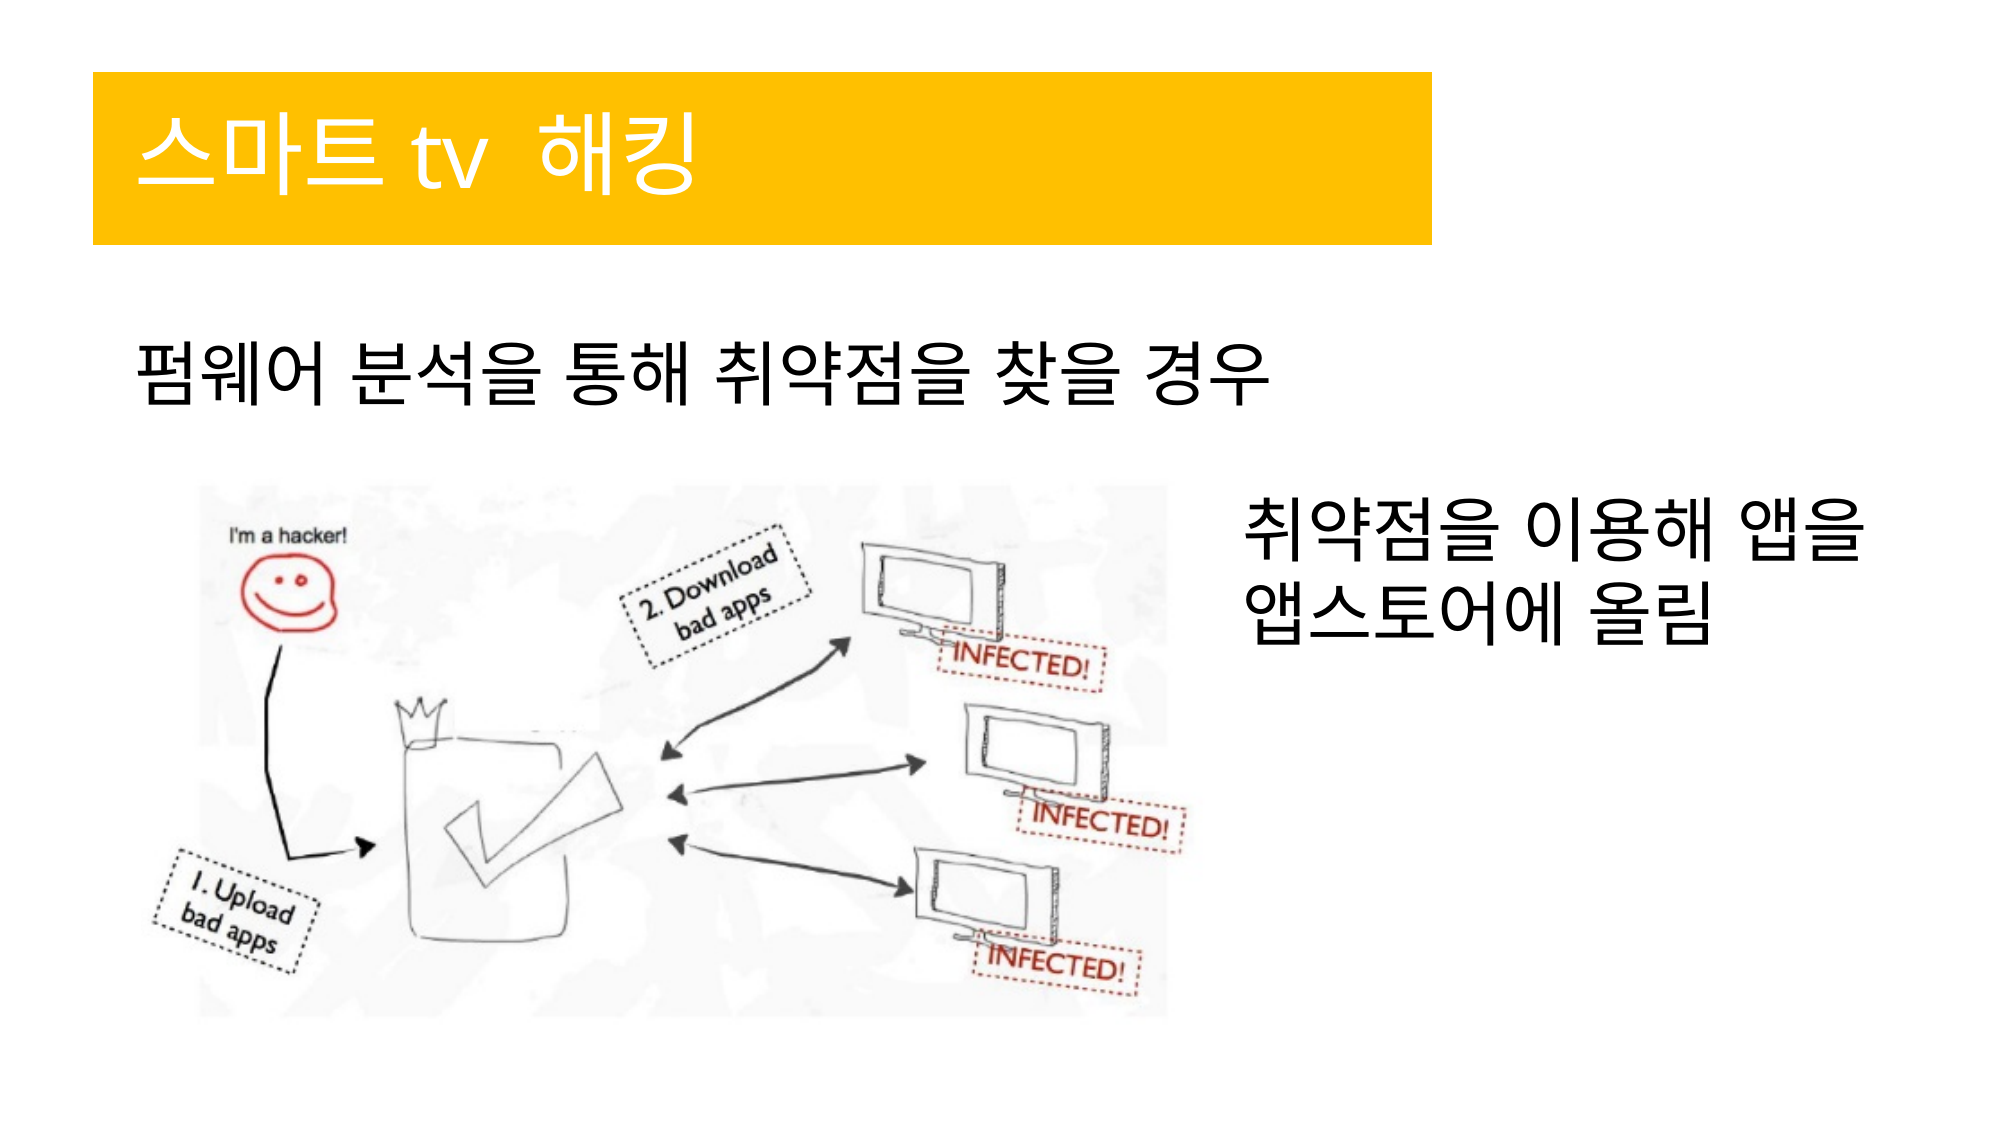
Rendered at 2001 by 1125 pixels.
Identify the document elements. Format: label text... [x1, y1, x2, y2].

text_box [90, 70, 119, 248]
title 스마트tv 해킹 [119, 49, 1845, 268]
text_box 펌웨어 분석을 통해 취약점을 찾을 경우 [119, 321, 1878, 422]
picture [141, 477, 1228, 1033]
text_box 취약점을 이용해 앱을 앱스토어에 올림 [1228, 477, 1902, 663]
